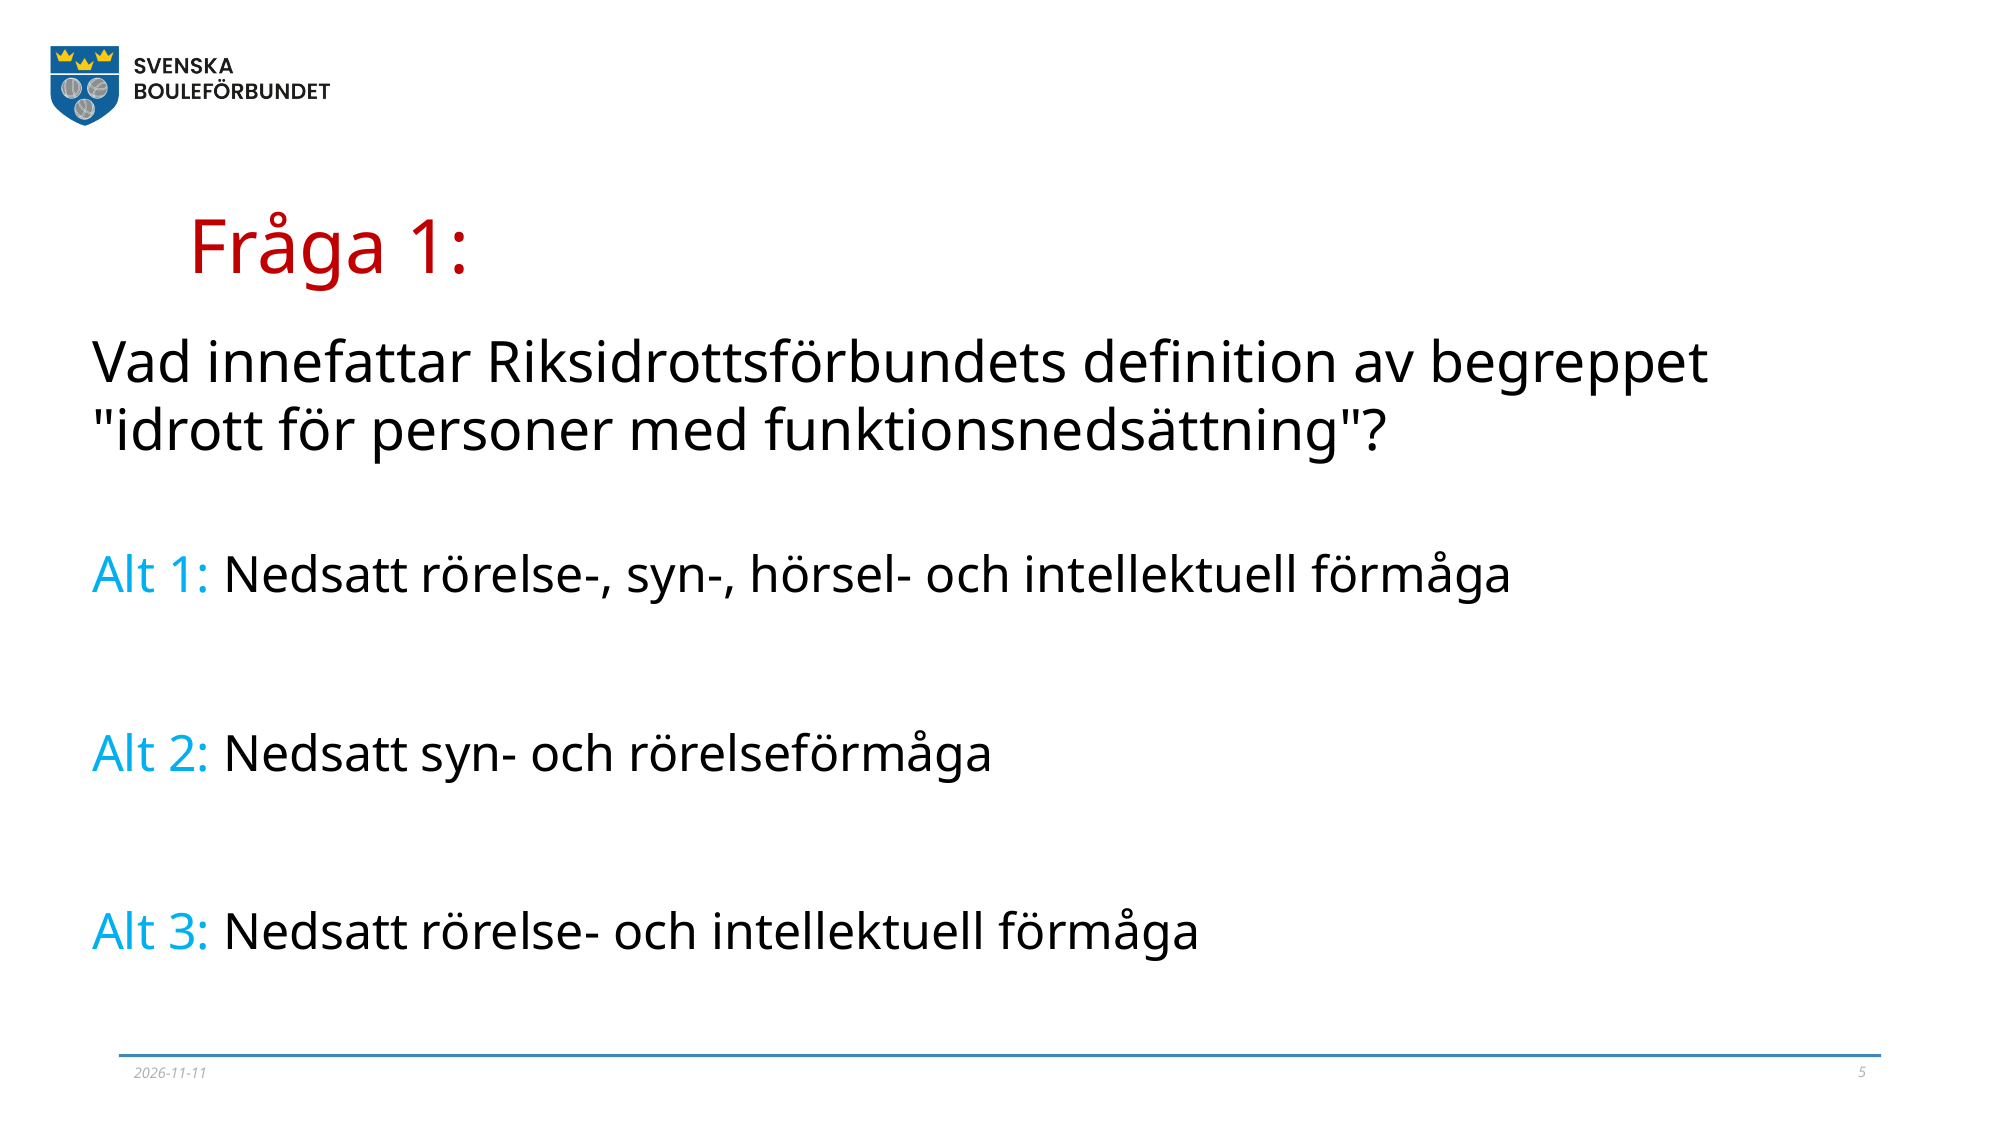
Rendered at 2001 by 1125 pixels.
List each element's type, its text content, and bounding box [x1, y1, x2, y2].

slide_number 5 [1431, 1042, 1882, 1103]
list Vad innefattar Riksidrottsförbundets definition av begreppet "idrott för personer med funktionsnedsättning"? [76, 317, 1852, 470]
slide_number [118, 1043, 569, 1104]
text_box Alt 1: Nedsatt rörelse-, syn-, hörsel- och intellektuell förmåga Alt 2: Nedsatt syn- och rörelseförmåga Alt 3: Nedsatt rörelse- och intellektuell förmåga [76, 535, 1953, 996]
picture [50, 46, 330, 126]
title Fråga 1: [173, 134, 965, 317]
